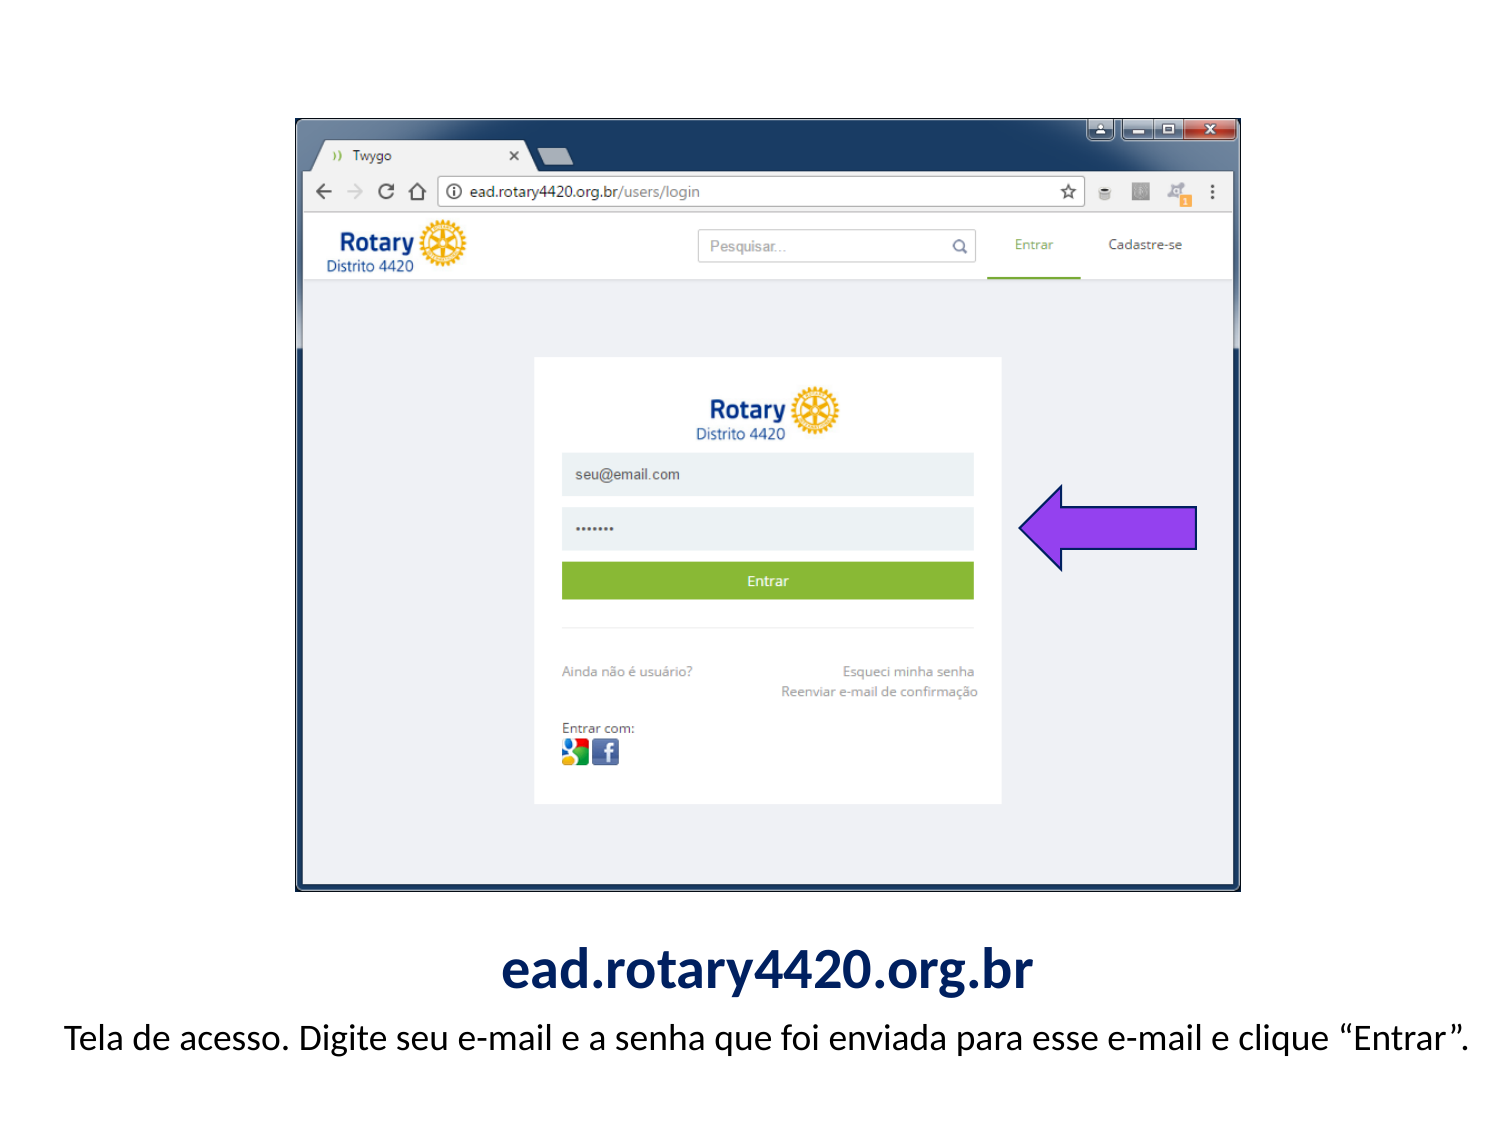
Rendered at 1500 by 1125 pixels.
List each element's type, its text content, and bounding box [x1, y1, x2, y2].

picture [295, 118, 1241, 892]
text_box ead.rotary4420.org.br Tela de acesso. Digite seu e-mail e a senha que foi enviada para esse e-mail e clique “Entrar”. [48, 923, 1487, 1066]
